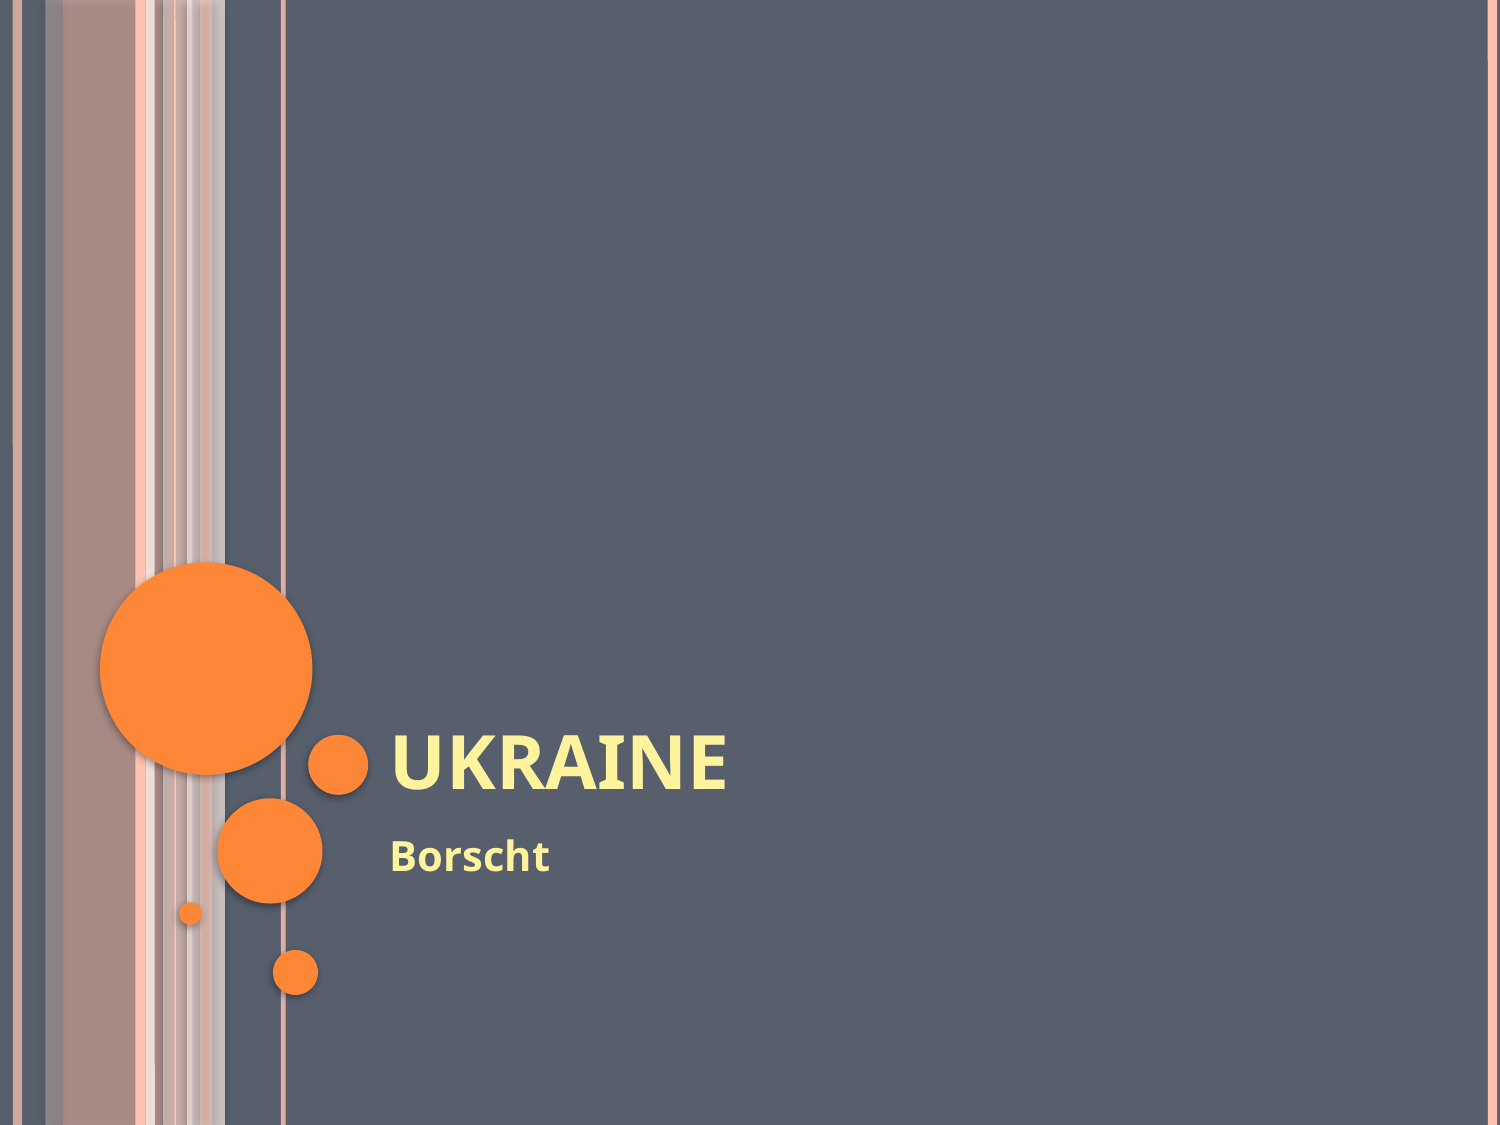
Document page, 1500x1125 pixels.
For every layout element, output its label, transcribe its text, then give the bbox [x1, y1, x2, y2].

title Ukraine [375, 474, 1388, 812]
list Borscht [375, 821, 1388, 1047]
